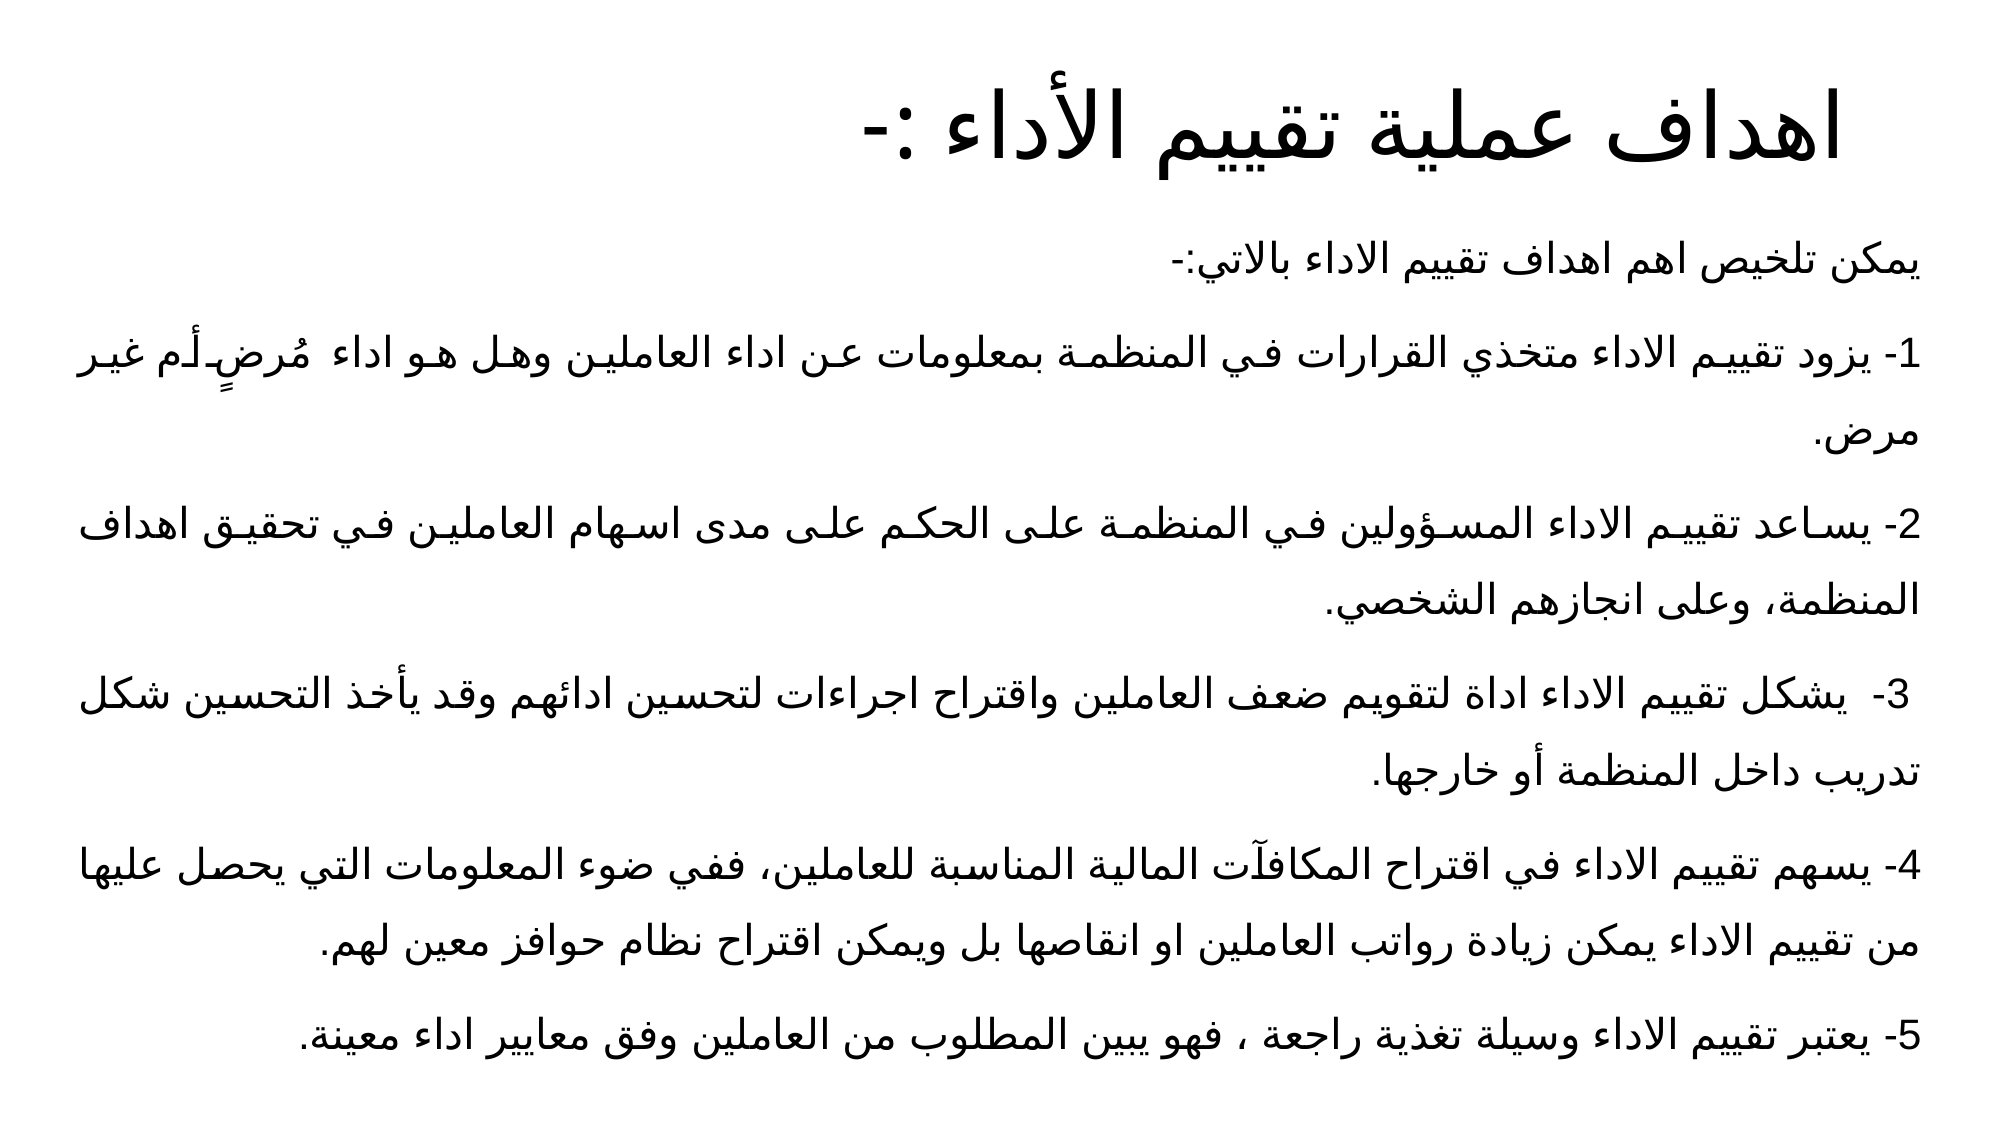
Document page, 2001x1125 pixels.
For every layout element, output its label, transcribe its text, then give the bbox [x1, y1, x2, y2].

title اهداف عملية تقييم الأداء :- [137, 59, 1863, 198]
list يمكن تلخيص اهم اهداف تقييم الاداء بالاتي:- 1- يزود تقييم الاداء متخذي القرارات في المنظمة بمعلومات عن اداء العاملين وهل هو اداء مُرضٍ أم غير مرض. 2- يساعد تقييم الاداء المسؤولين في المنظمة على الحكم على مدى اسهام العاملين في تحقيق اهداف المنظمة، وعلى انجازهم الشخصي. 3- يشكل تقييم الاداء اداة لتقويم ضعف العاملين واقتراح اجراءات لتحسين ادائهم وقد يأخذ التحسين شكل تدريب داخل المنظمة أو خارجها. 4- يسهم تقييم الاداء في اقتراح المكافآت المالية المناسبة للعاملين، ففي ضوء المعلومات التي يحصل عليها من تقييم الاداء يمكن زيادة رواتب العاملين او انقاصها بل ويمكن اقتراح نظام حوافز معين لهم. 5- يعتبر تقييم الاداء وسيلة تغذية راجعة ، فهو يبين المطلوب من العاملين وفق معايير اداء معينة. [63, 198, 1937, 1070]
